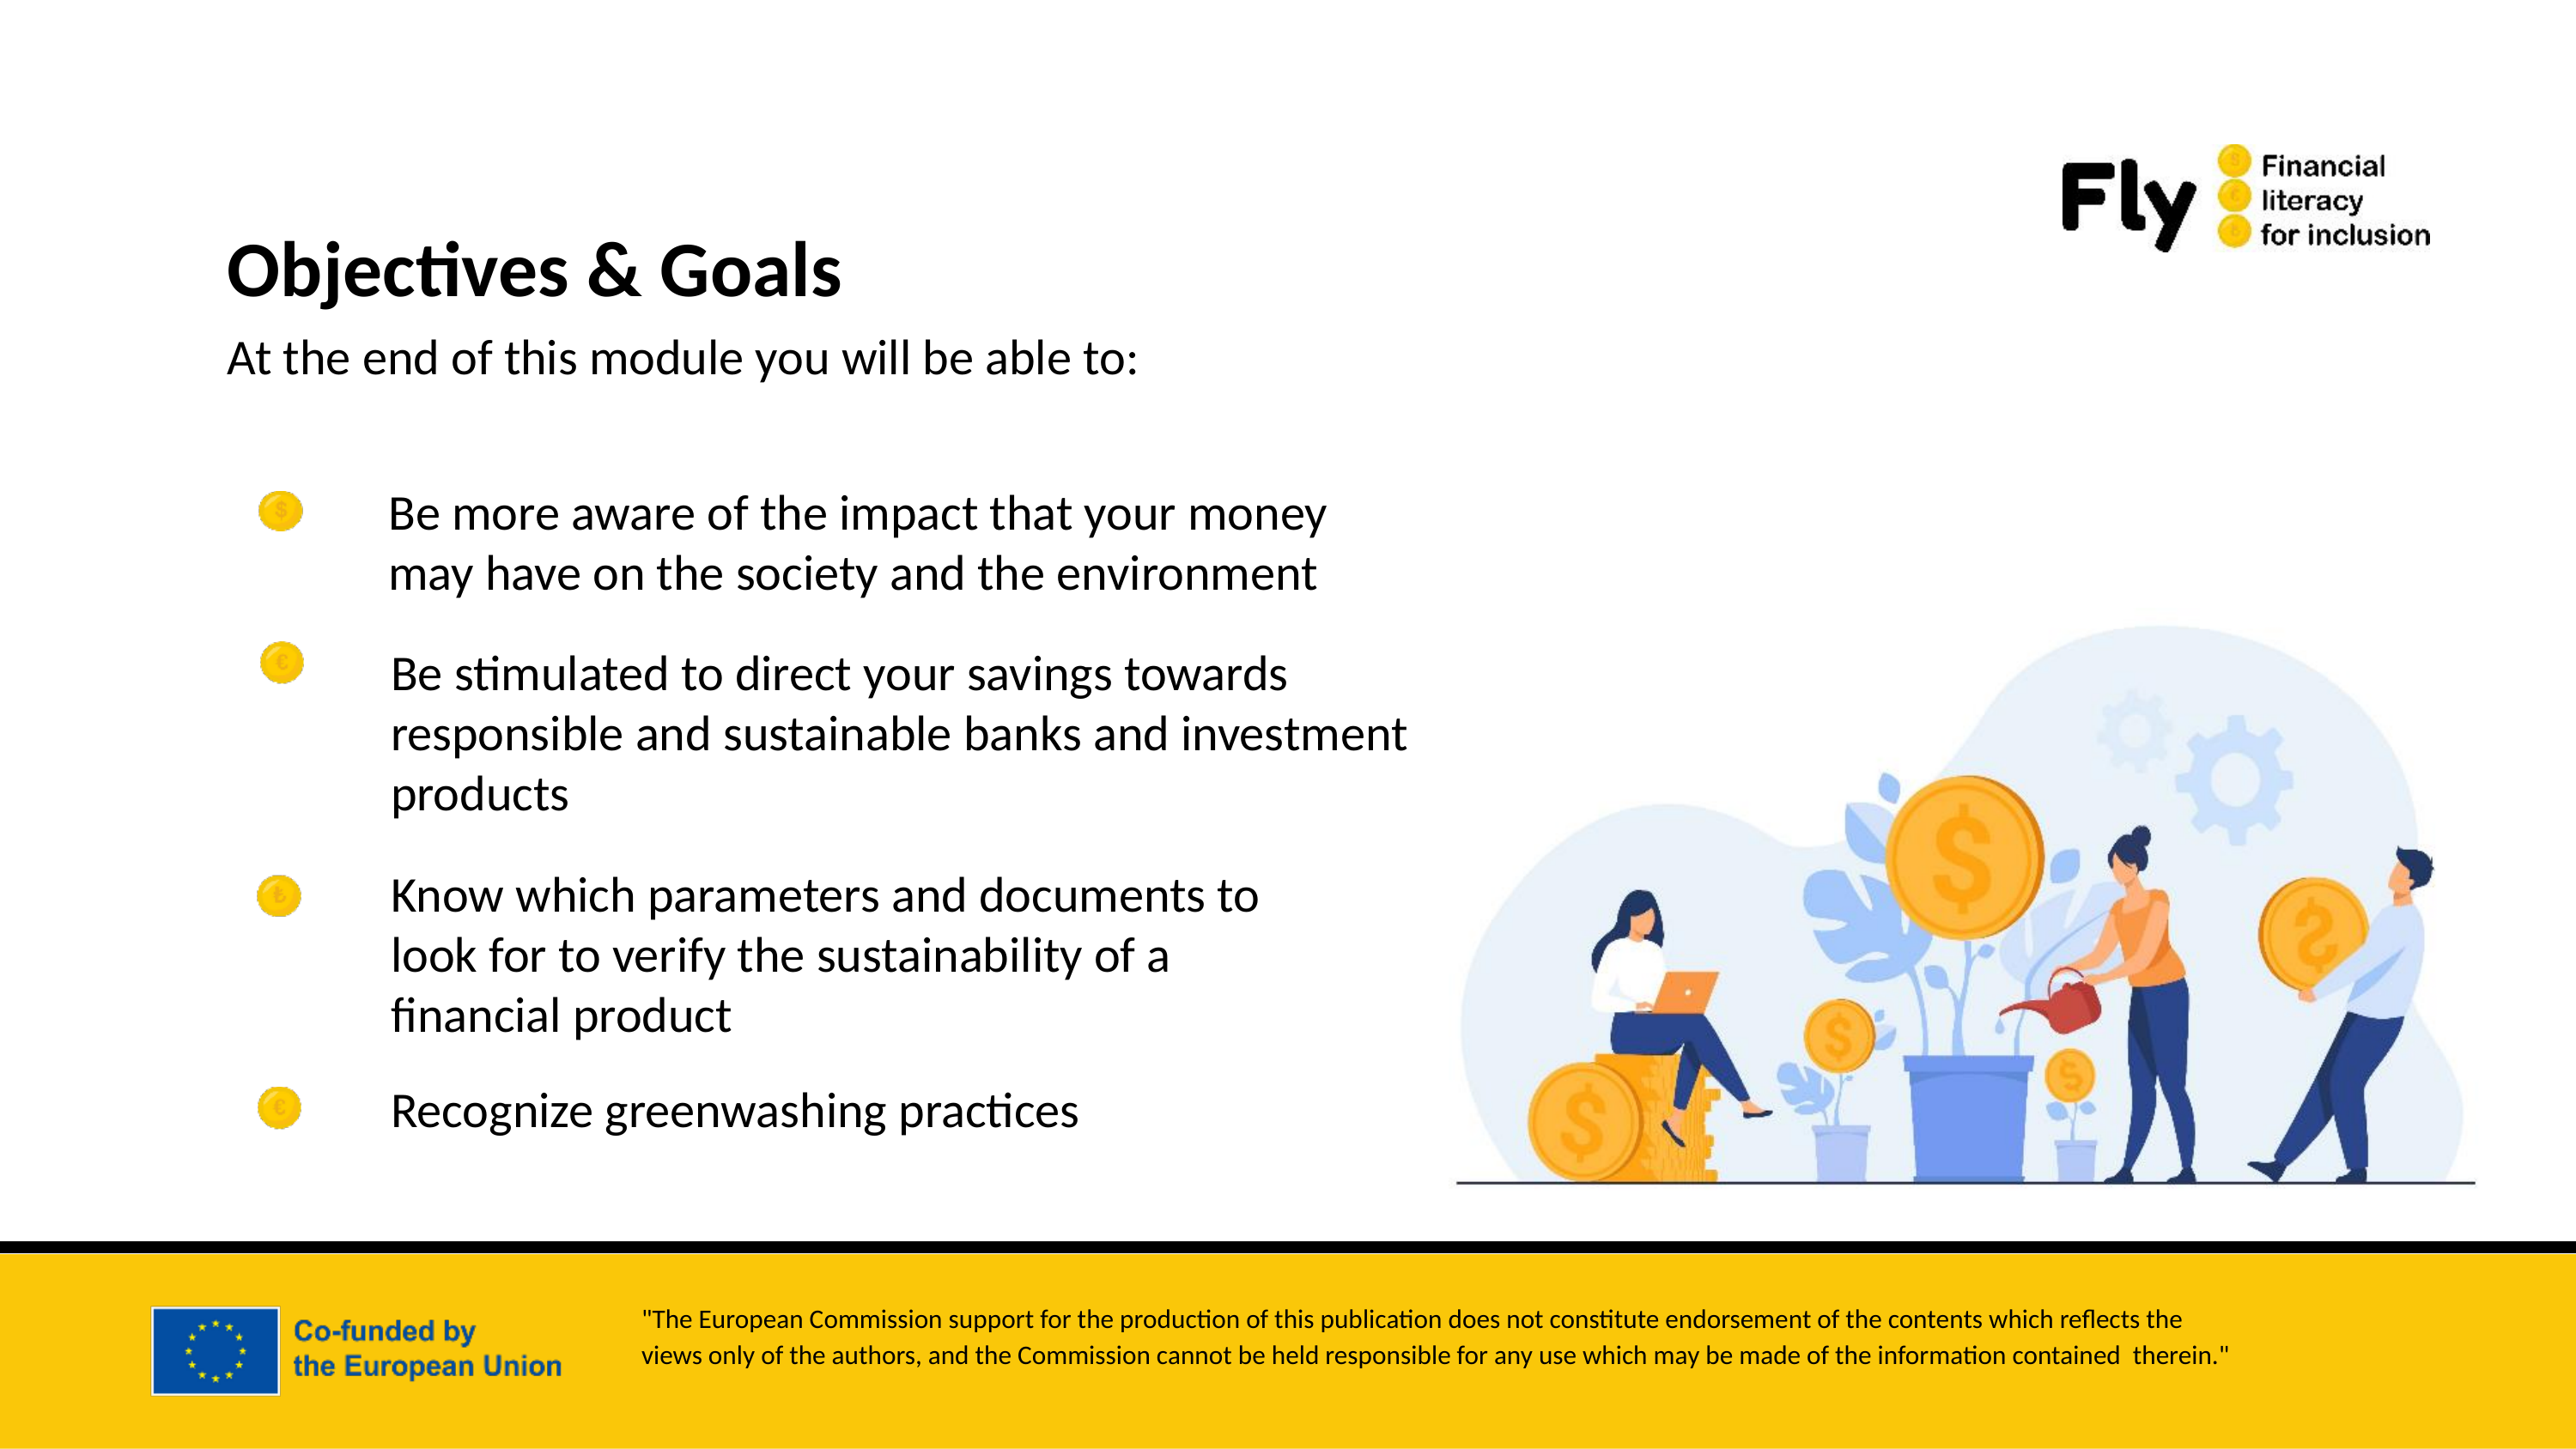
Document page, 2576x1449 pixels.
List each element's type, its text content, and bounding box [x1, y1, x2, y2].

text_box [252, 634, 308, 685]
text_box Recognize greenwashing practices [375, 1071, 1359, 1145]
text_box At the end of this module you will be able to: [214, 318, 1629, 392]
text_box Be stimulated to direct your savings towards responsible and sustainable banks and investment products [375, 634, 1443, 828]
picture [2063, 144, 2430, 252]
picture [149, 1304, 593, 1399]
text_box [250, 1079, 306, 1131]
picture [251, 873, 306, 920]
text_box Know which parameters and documents to look for to verify the sustainability of a financial product [375, 855, 1359, 1049]
picture [252, 490, 306, 531]
text_box Objectives & Goals [214, 211, 1548, 318]
text_box Be more aware of the impact that your money may have on the society and the environment [375, 473, 1378, 607]
picture [1448, 608, 2486, 1222]
